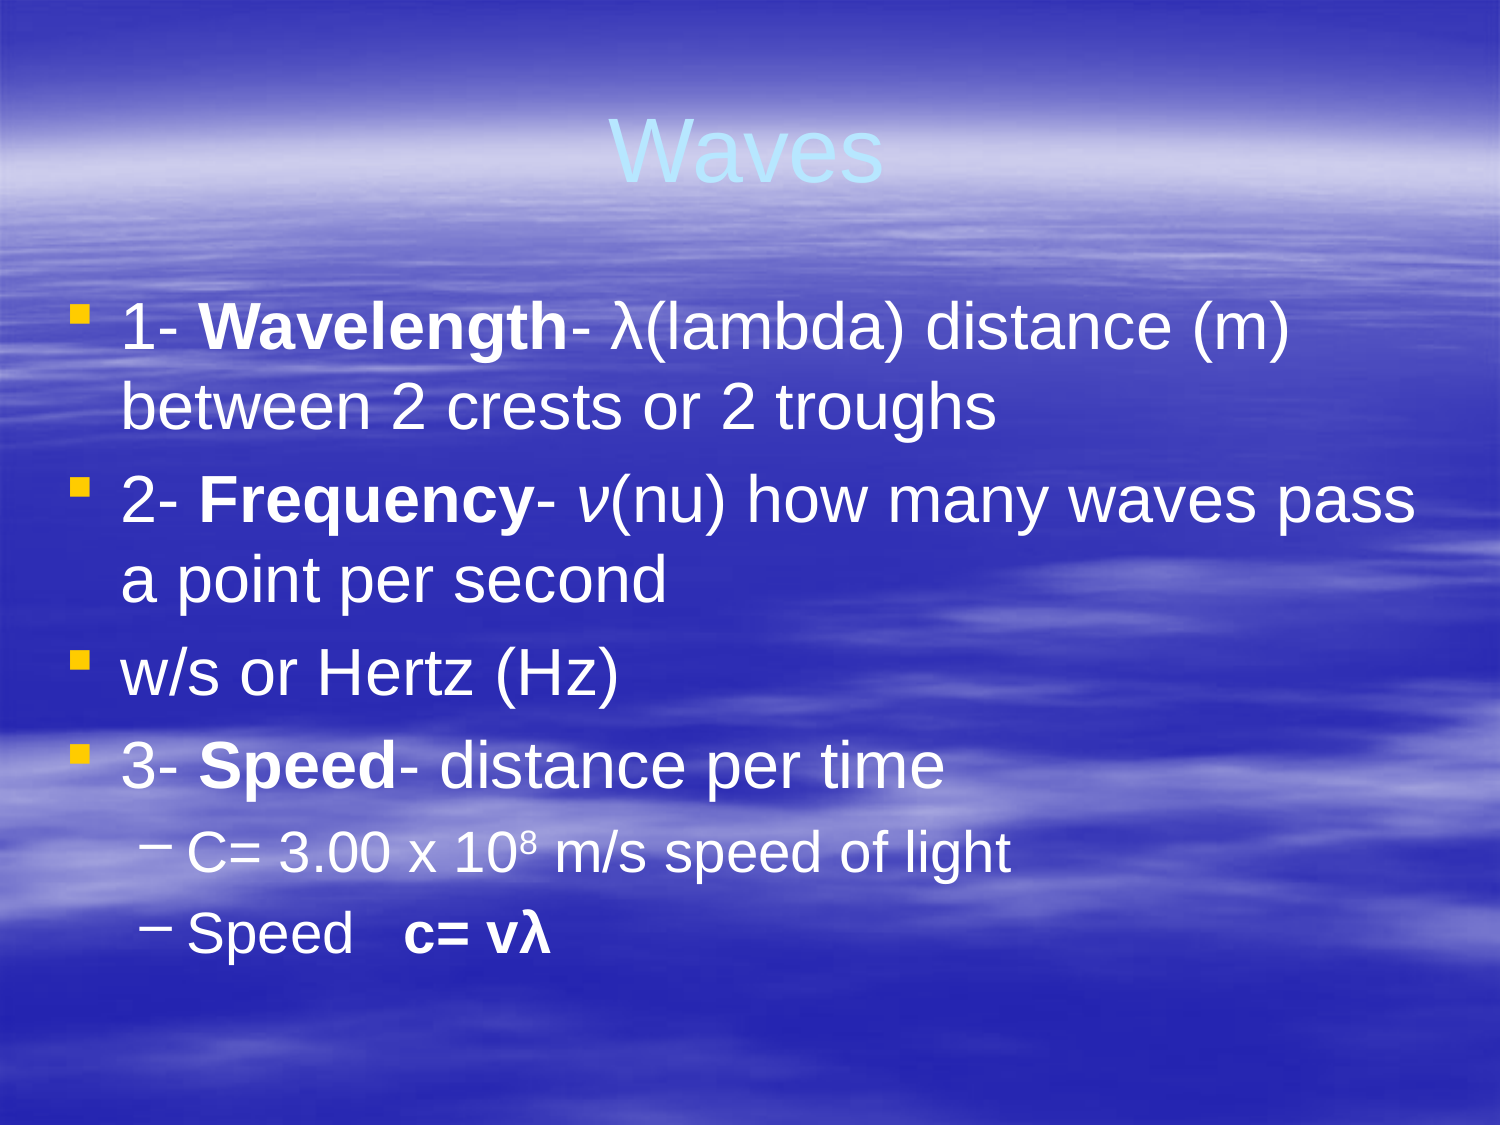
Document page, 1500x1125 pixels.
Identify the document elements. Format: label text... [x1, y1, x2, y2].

list 1- Wavelength- λ(lambda) distance (m) between 2 crests or 2 troughs 2- Frequency- ν(nu) how many waves pass a point per second w/s or Hertz (Hz) 3- Speed- distance per time C= 3.00 x 108 m/s speed of light Speed c= vλ [49, 274, 1451, 1001]
title Waves [49, 37, 1446, 256]
